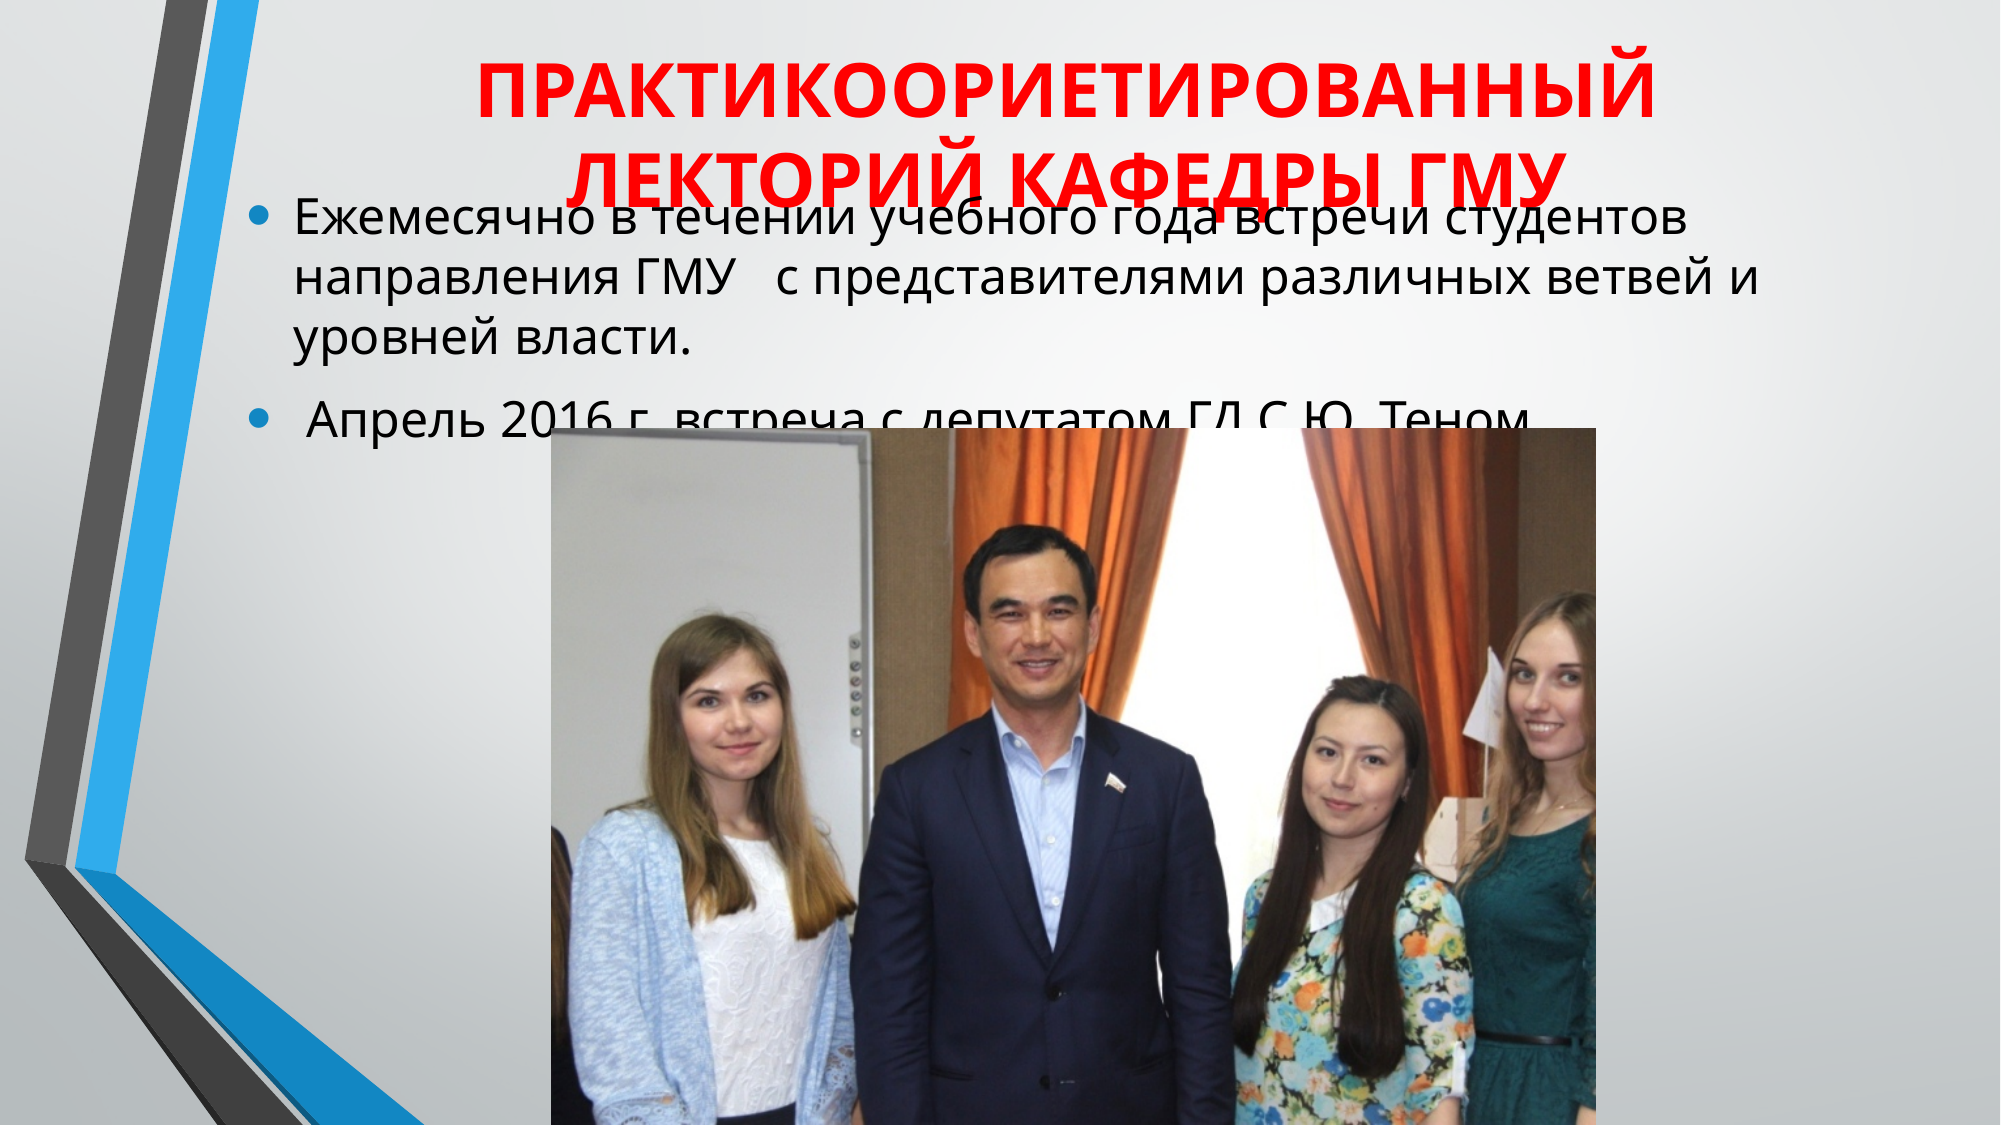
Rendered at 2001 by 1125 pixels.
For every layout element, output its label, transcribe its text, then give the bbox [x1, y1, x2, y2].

title ПРАКТИКООРИЕТИРОВАННЫЙ ЛЕКТОРИЙ КАФЕДРЫ ГМУ [245, 0, 1890, 232]
list Ежемесячно в течении учебного года встречи студентов направления ГМУ с представителями различных ветвей и уровней власти. Апрель 2016 г. встреча с депутатом ГД С.Ю. Теном [231, 100, 1876, 614]
picture [551, 427, 1596, 1125]
